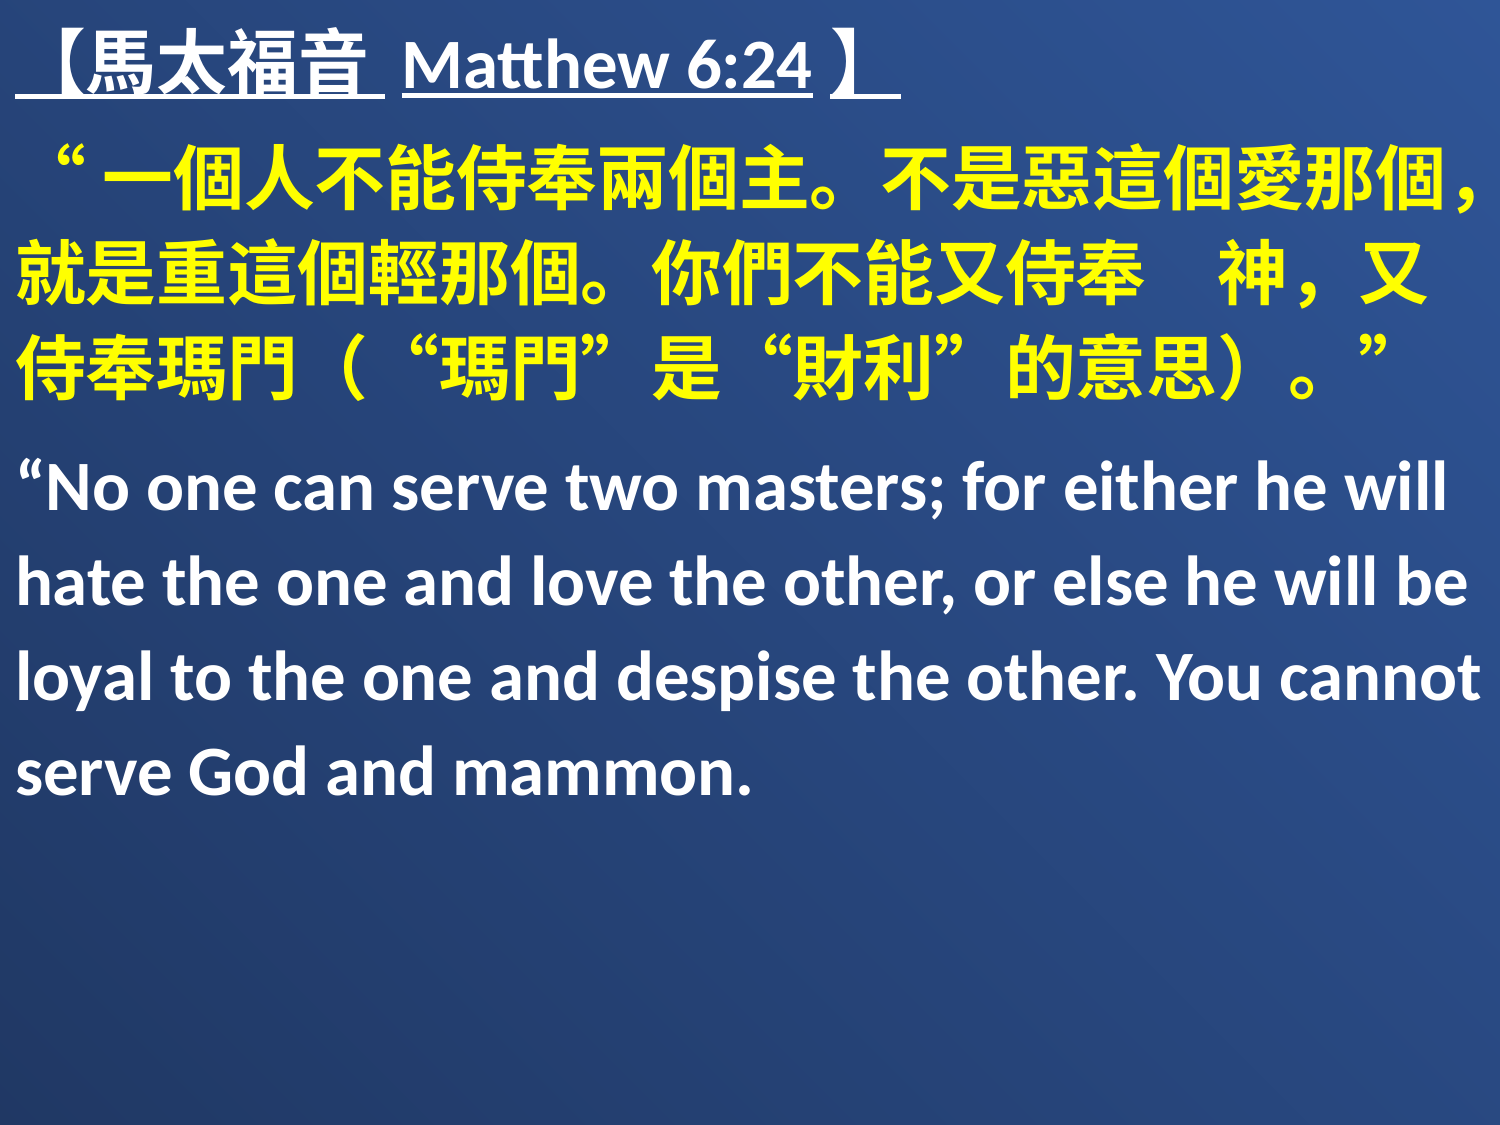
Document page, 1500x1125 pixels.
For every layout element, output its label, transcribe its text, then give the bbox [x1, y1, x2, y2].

subtitle 【馬太福音 Matthew 6:24】 “一個人不能侍奉兩個主。不是惡這個愛那個，就是重這個輕那個。你們不能又侍奉 神，又侍奉瑪門（“瑪門”是“財利”的意思）。” “No one can serve two masters; for either he will hate the one and love the other, or else he will be loyal to the one and despise the other. You cannot serve God and mammon. [0, 0, 1500, 1125]
